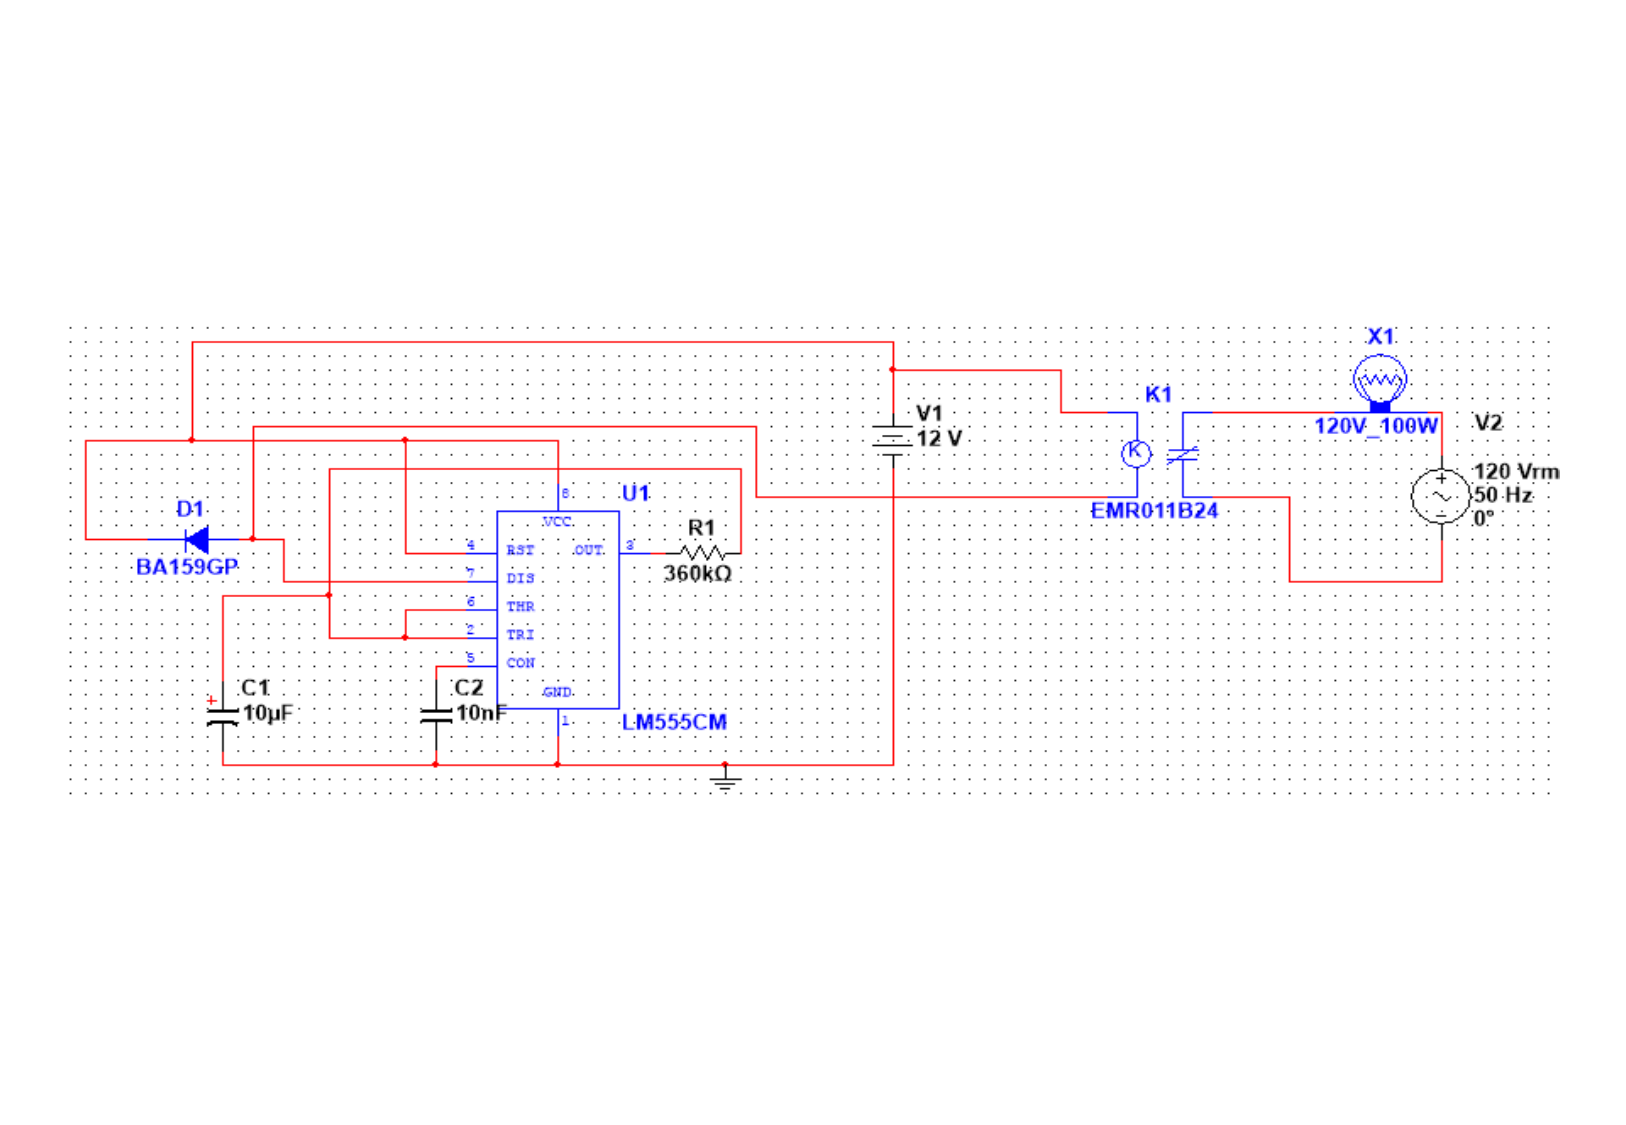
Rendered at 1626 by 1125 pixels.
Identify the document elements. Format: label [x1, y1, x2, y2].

picture [64, 318, 1561, 807]
